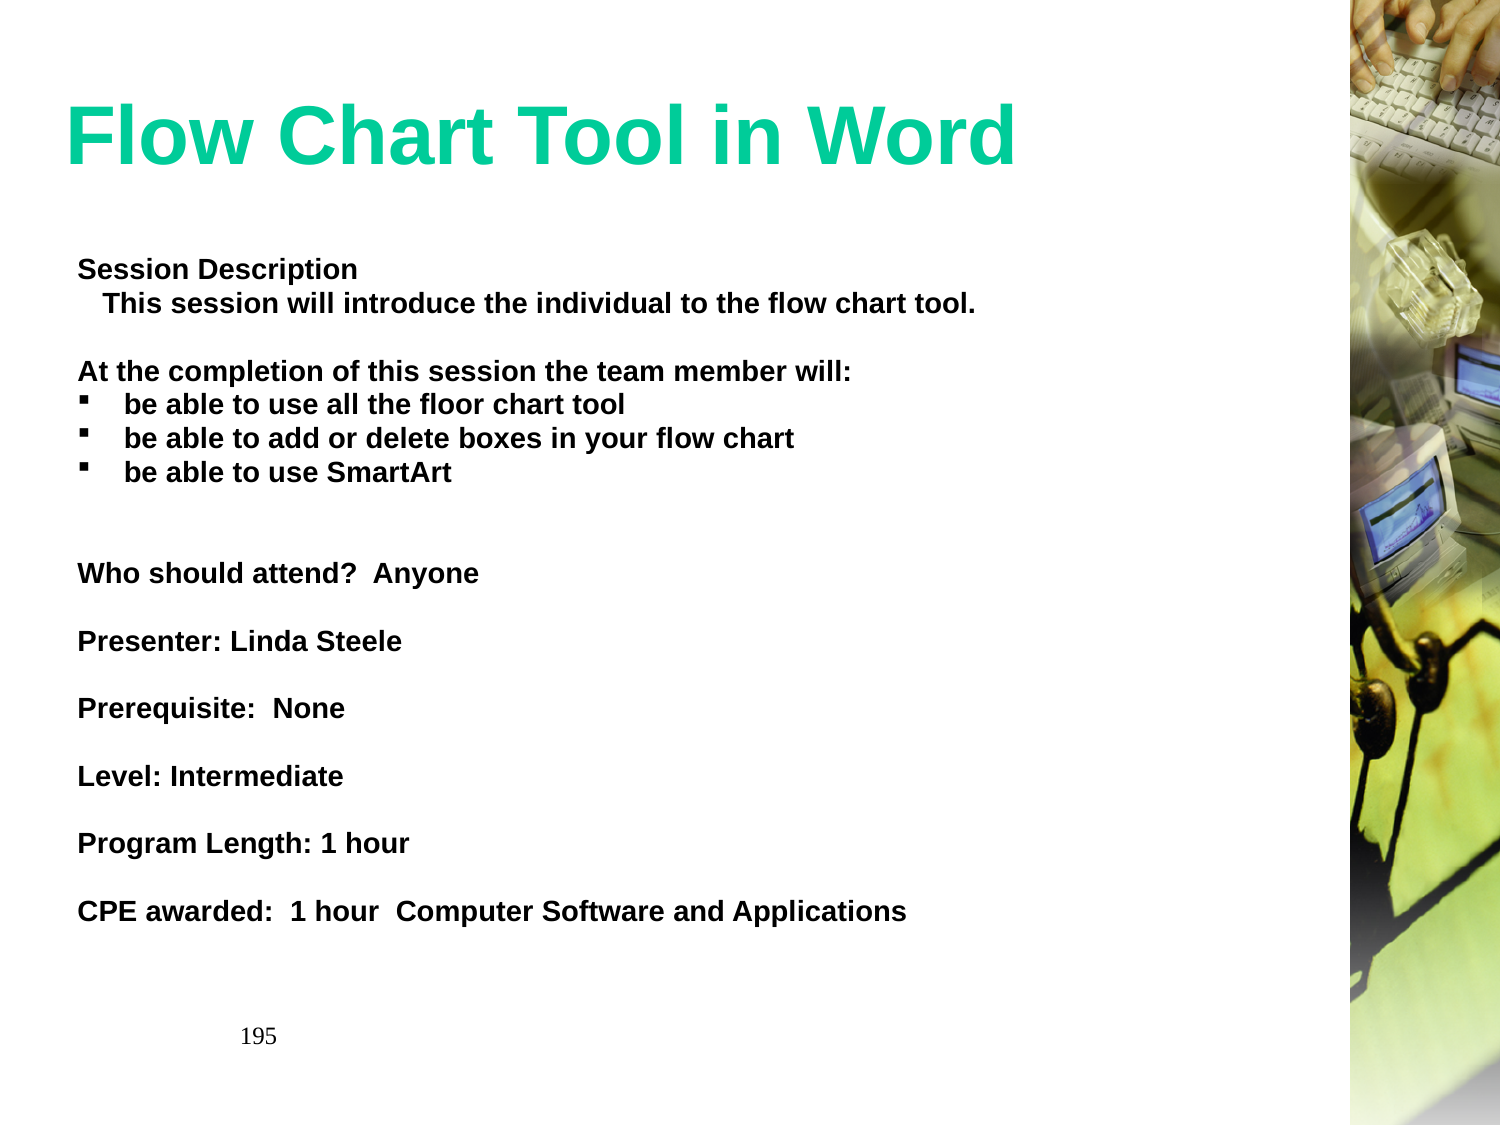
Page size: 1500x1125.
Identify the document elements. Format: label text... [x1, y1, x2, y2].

list Session Description This session will introduce the individual to the flow chart tool. At the completion of this session the team member will: be able to use all the floor chart tool be able to add or delete boxes in your flow chart be able to use SmartArt Who should attend? Anyone Presenter: Linda Steele Prerequisite: None Level: Intermediate Program Length: 1 hour CPE awarded: 1 hour Computer Software and Applications [62, 249, 1276, 926]
title Flow Chart Tool in Word [49, 37, 1263, 226]
picture [1350, 0, 1500, 1125]
slide_number 195 [225, 1012, 538, 1088]
